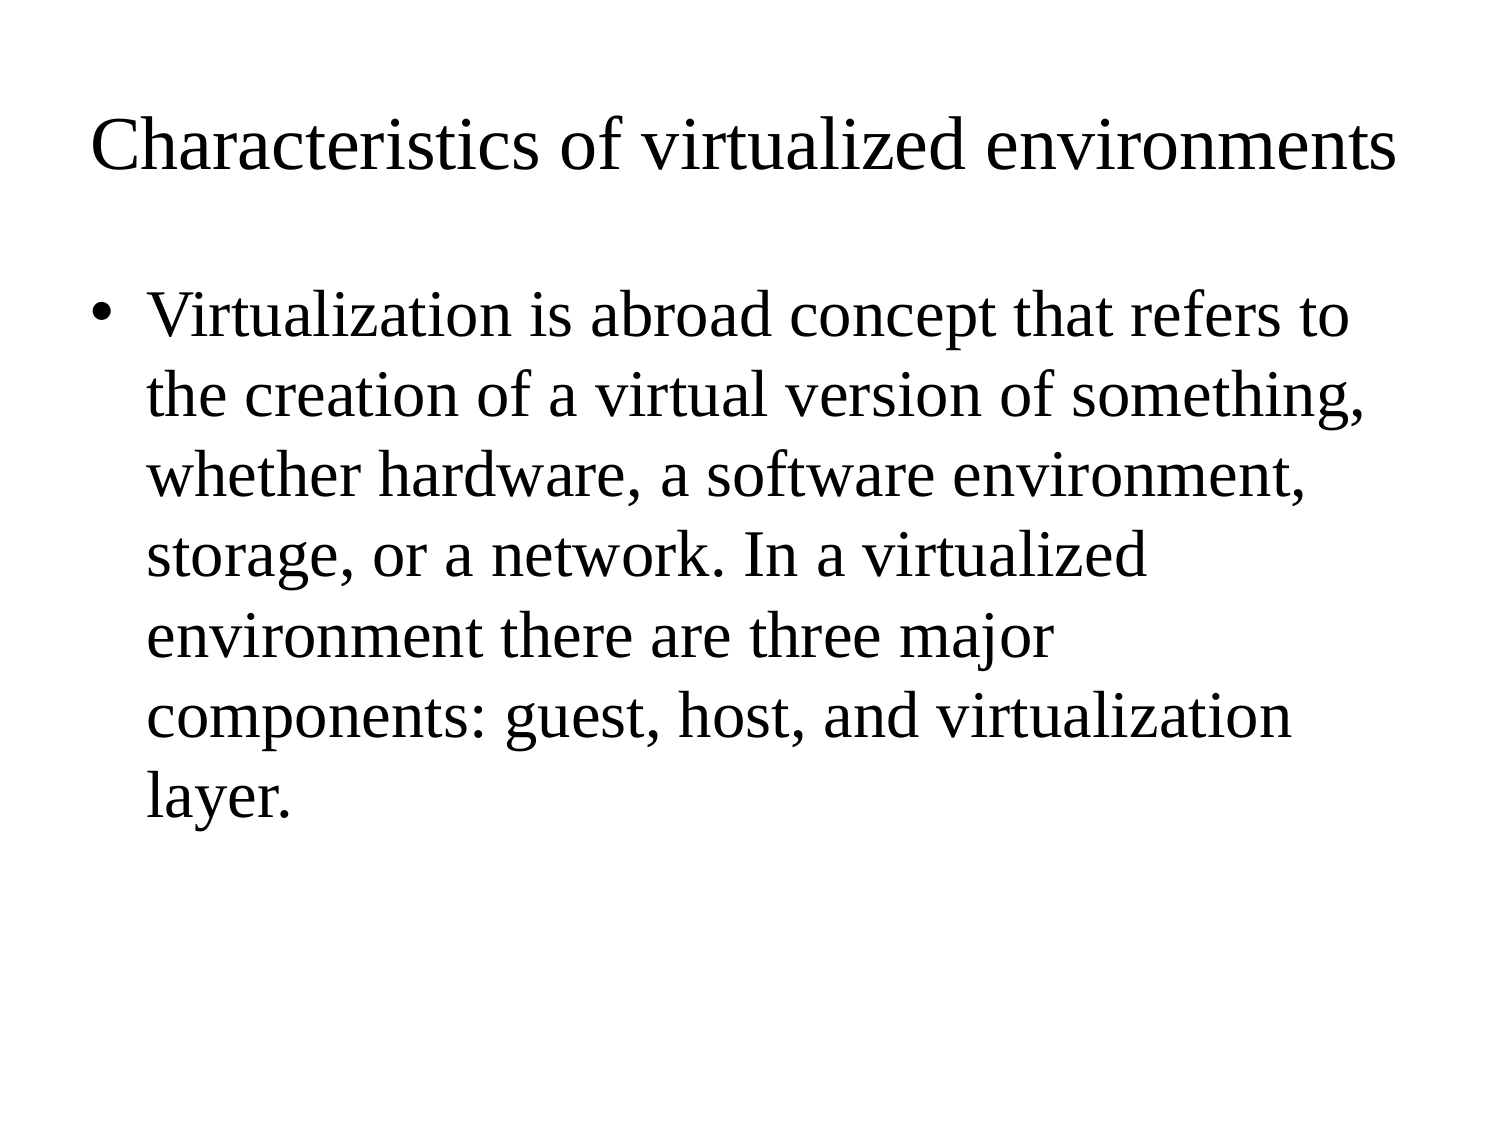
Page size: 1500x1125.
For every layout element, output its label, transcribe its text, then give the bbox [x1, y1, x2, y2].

title Characteristics of virtualized environments [75, 45, 1425, 233]
list Virtualization is abroad concept that refers to the creation of a virtual version of something, whether hardware, a software environment, storage, or a network. In a virtualized environment there are three major components: guest, host, and virtualization layer. [75, 262, 1425, 1005]
